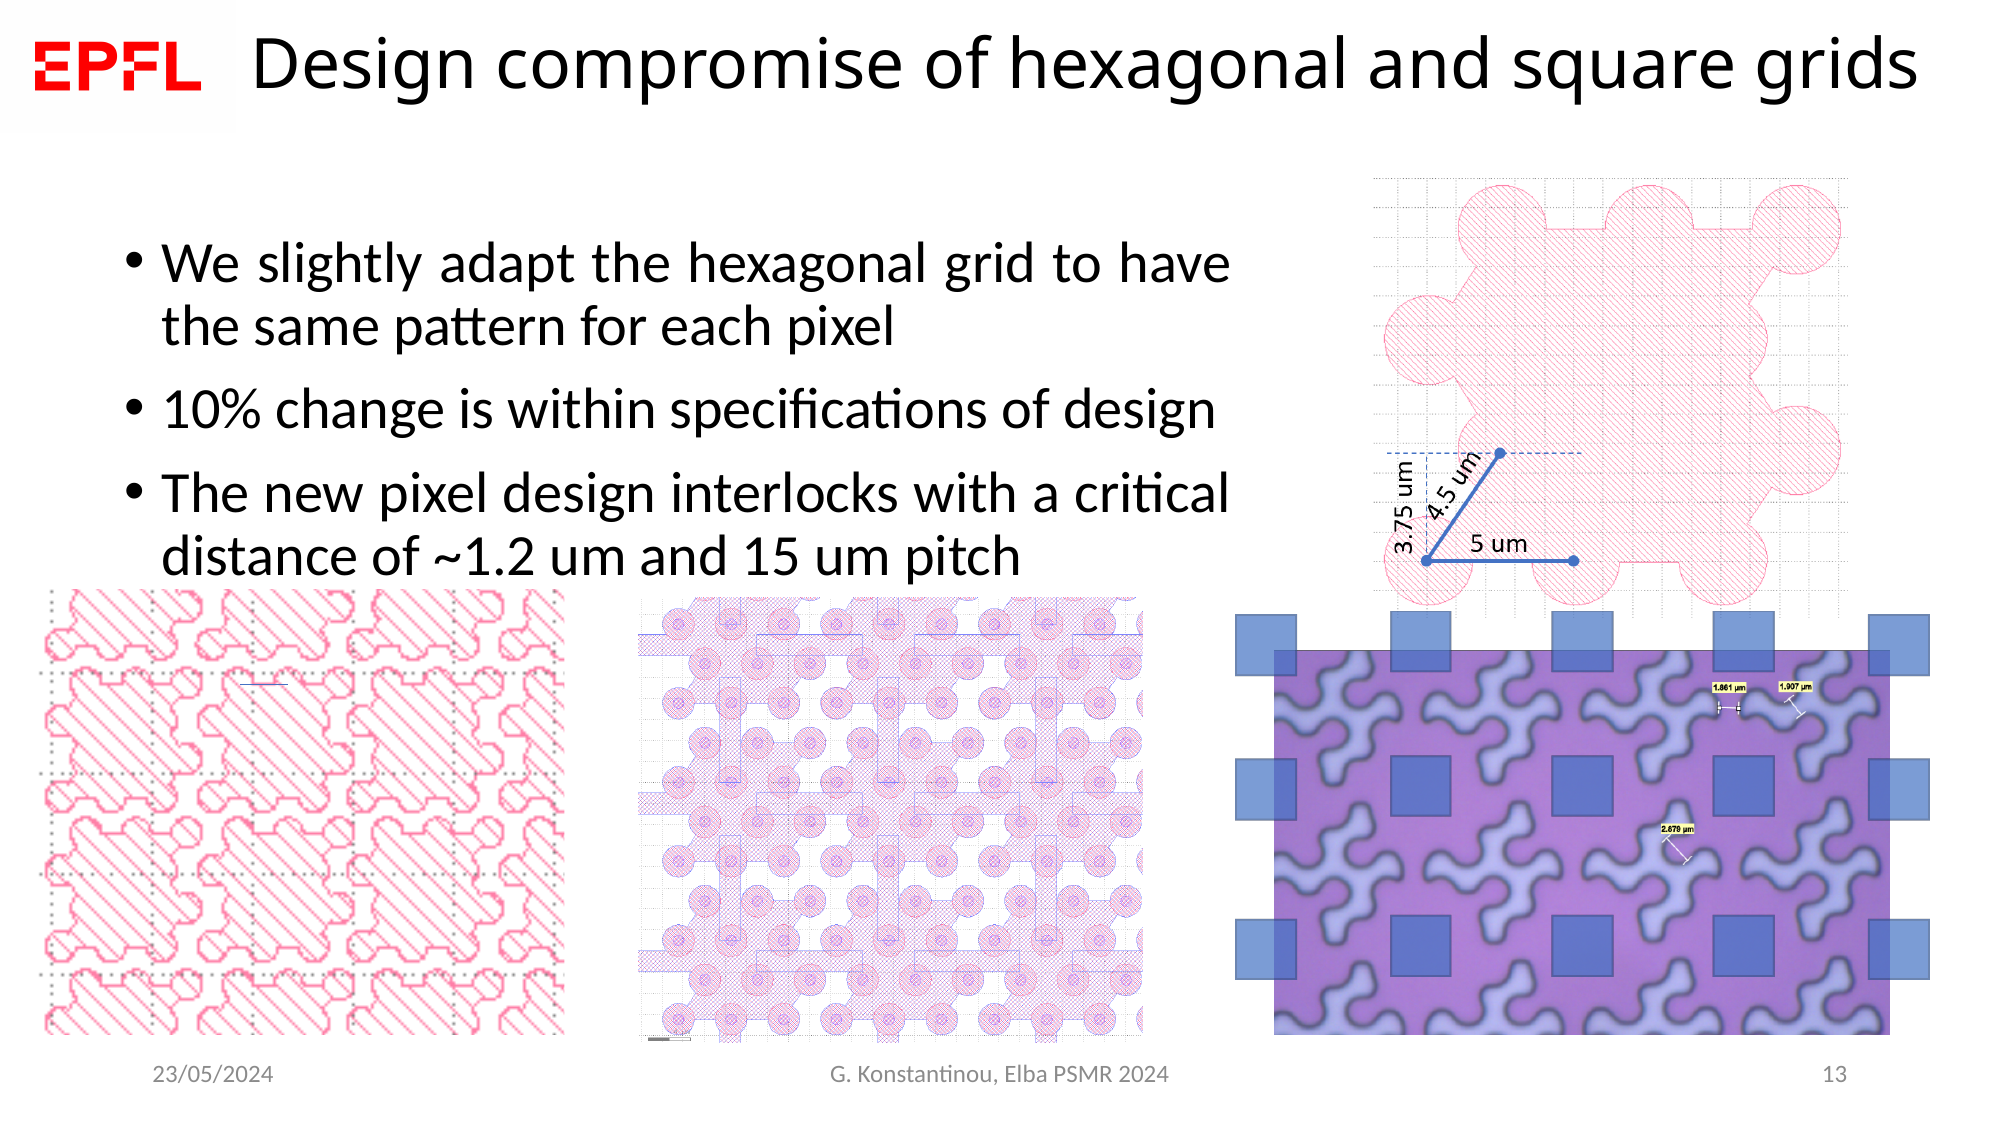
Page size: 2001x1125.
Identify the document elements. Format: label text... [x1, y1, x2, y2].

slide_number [137, 1042, 588, 1103]
list We slightly adapt the hexagonal grid to have the same pattern for each pixel 10% change is within specifications of design The new pixel design interlocks with a critical distance of ~1.2 um and 15 um pitch [109, 224, 1247, 602]
picture [0, 0, 235, 133]
picture [638, 597, 1143, 1043]
picture [35, 589, 565, 1035]
slide_number 13 [1412, 1042, 1863, 1103]
picture [1235, 178, 1930, 1035]
title Design compromise of hexagonal and square grids [235, 0, 1961, 133]
footer G. Konstantinou, Elba PSMR 2024 [662, 1042, 1338, 1103]
